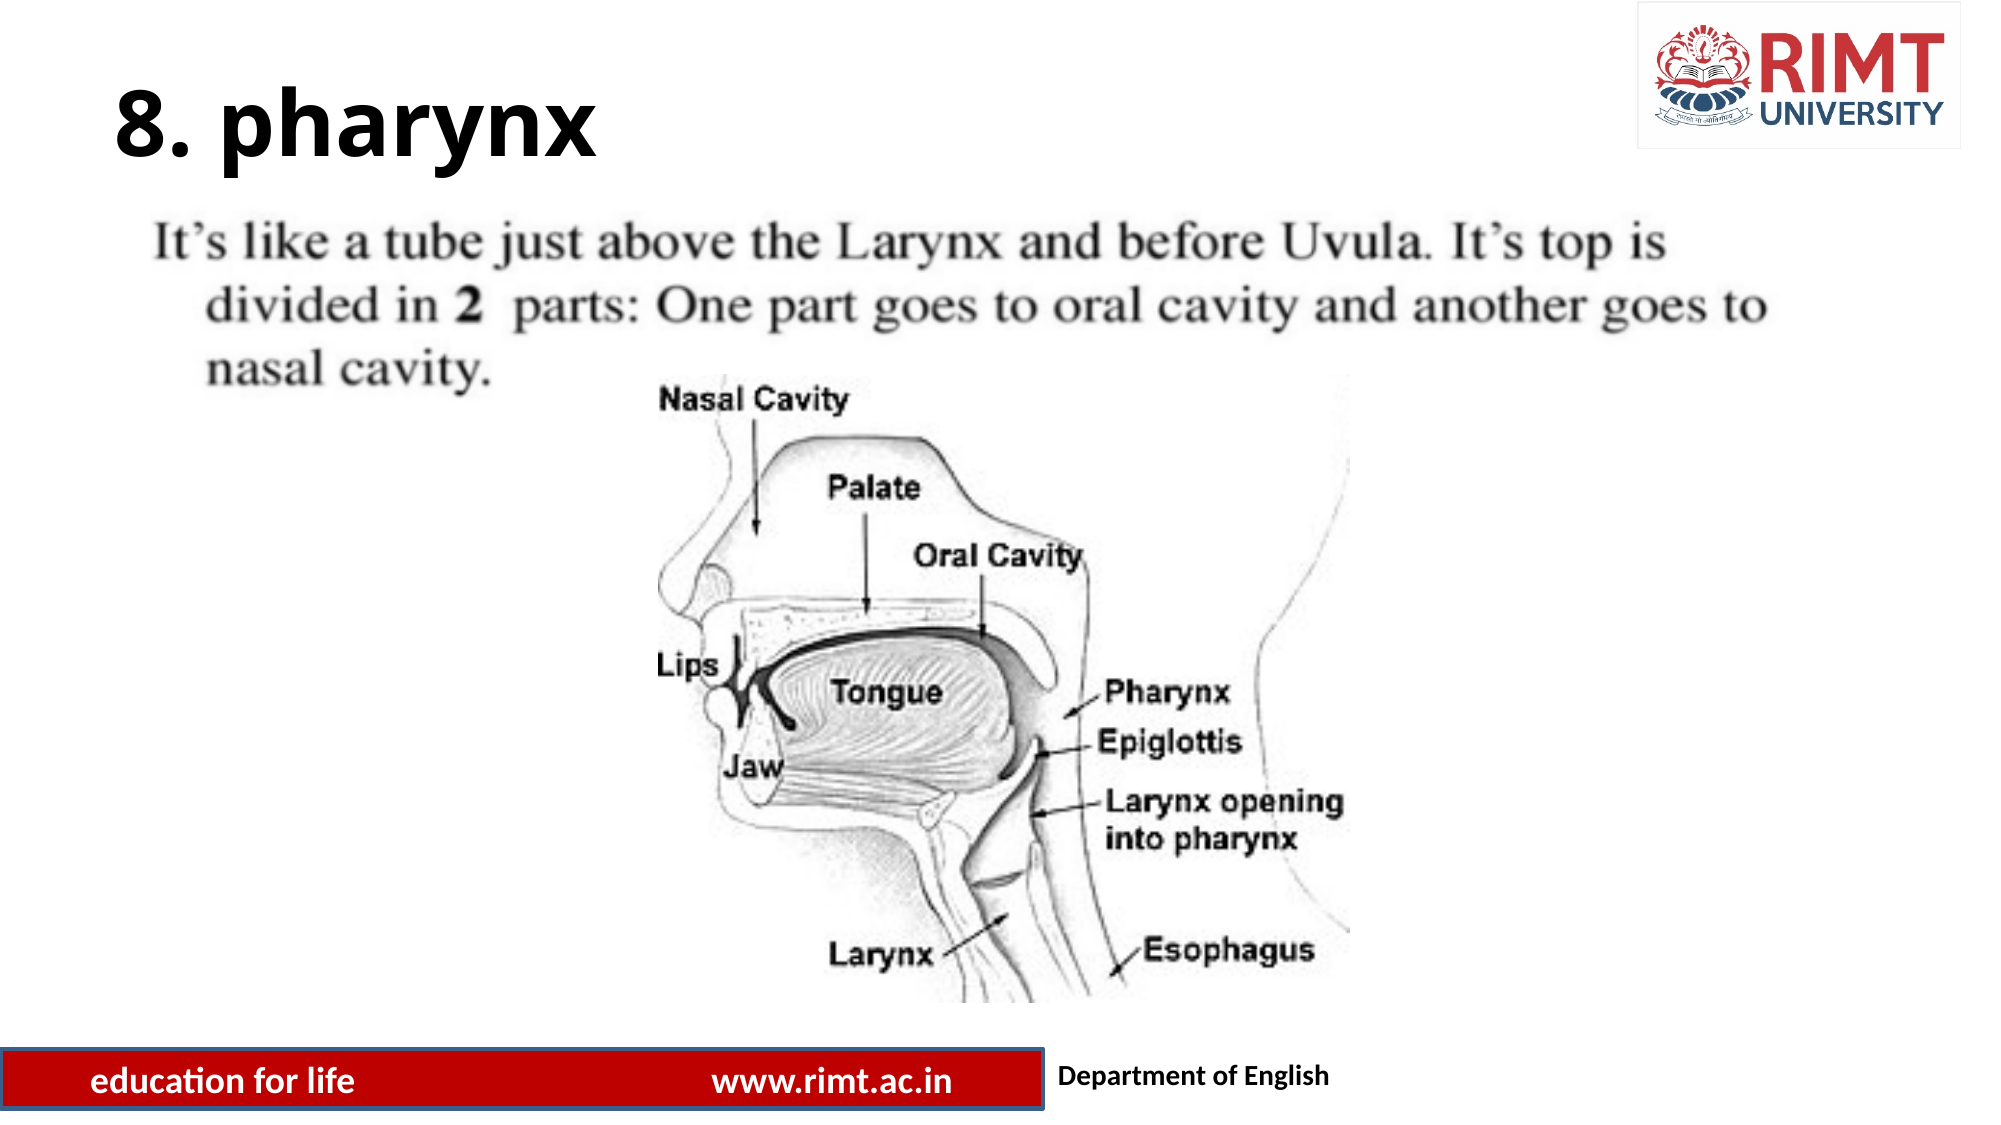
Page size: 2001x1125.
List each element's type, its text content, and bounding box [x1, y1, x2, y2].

title 8. pharynx [99, 45, 700, 194]
picture [149, 187, 1781, 1004]
text_box Department of English [1042, 1044, 1718, 1104]
text_box education for life www.rimt.ac.in [0, 1047, 1045, 1111]
picture [1637, 1, 1961, 149]
